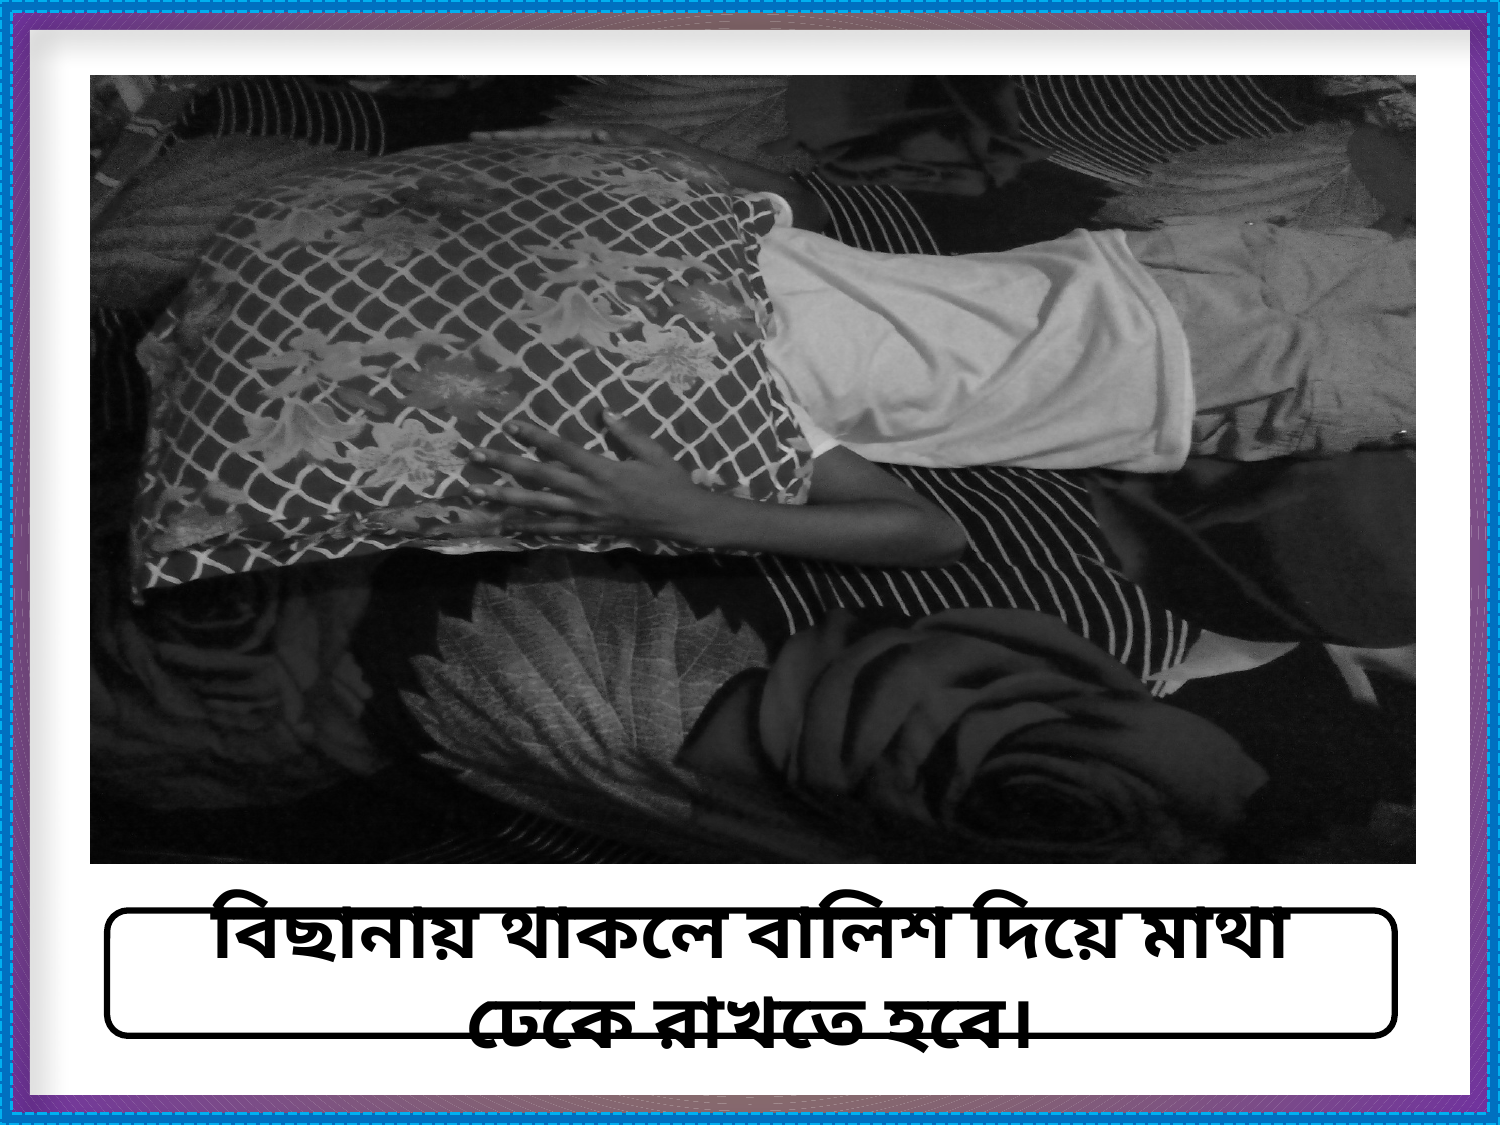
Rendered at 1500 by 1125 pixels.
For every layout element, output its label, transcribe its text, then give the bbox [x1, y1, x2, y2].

text_box বিছানায় থাকলে বালিশ দিয়ে মাথা ঢেকে রাখতে হবে। [105, 908, 1397, 1038]
text_box [0, 0, 1500, 1125]
picture [90, 75, 1416, 864]
